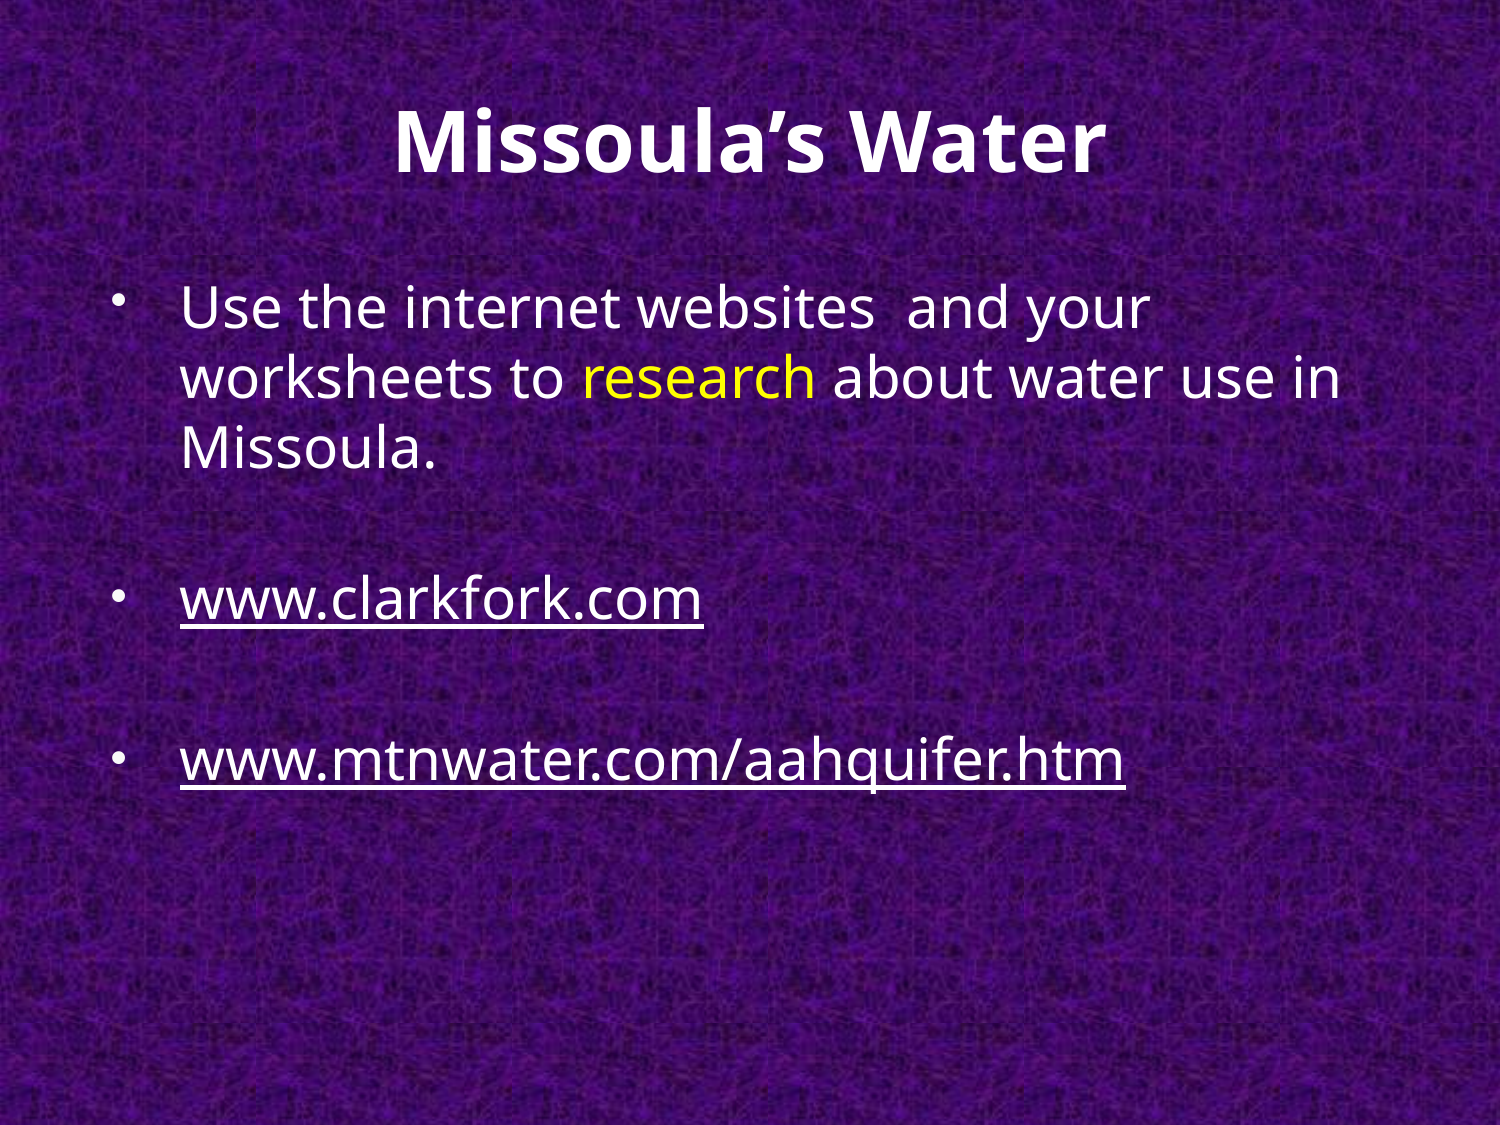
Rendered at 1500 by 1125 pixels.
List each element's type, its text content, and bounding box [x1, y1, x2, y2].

picture [0, 0, 1500, 1125]
title Missoula’s Water [75, 45, 1425, 233]
list Use the internet websites and your worksheets to research about water use in Missoula. www.clarkfork.com www.mtnwater.com/aahquifer.htm [75, 262, 1425, 1035]
